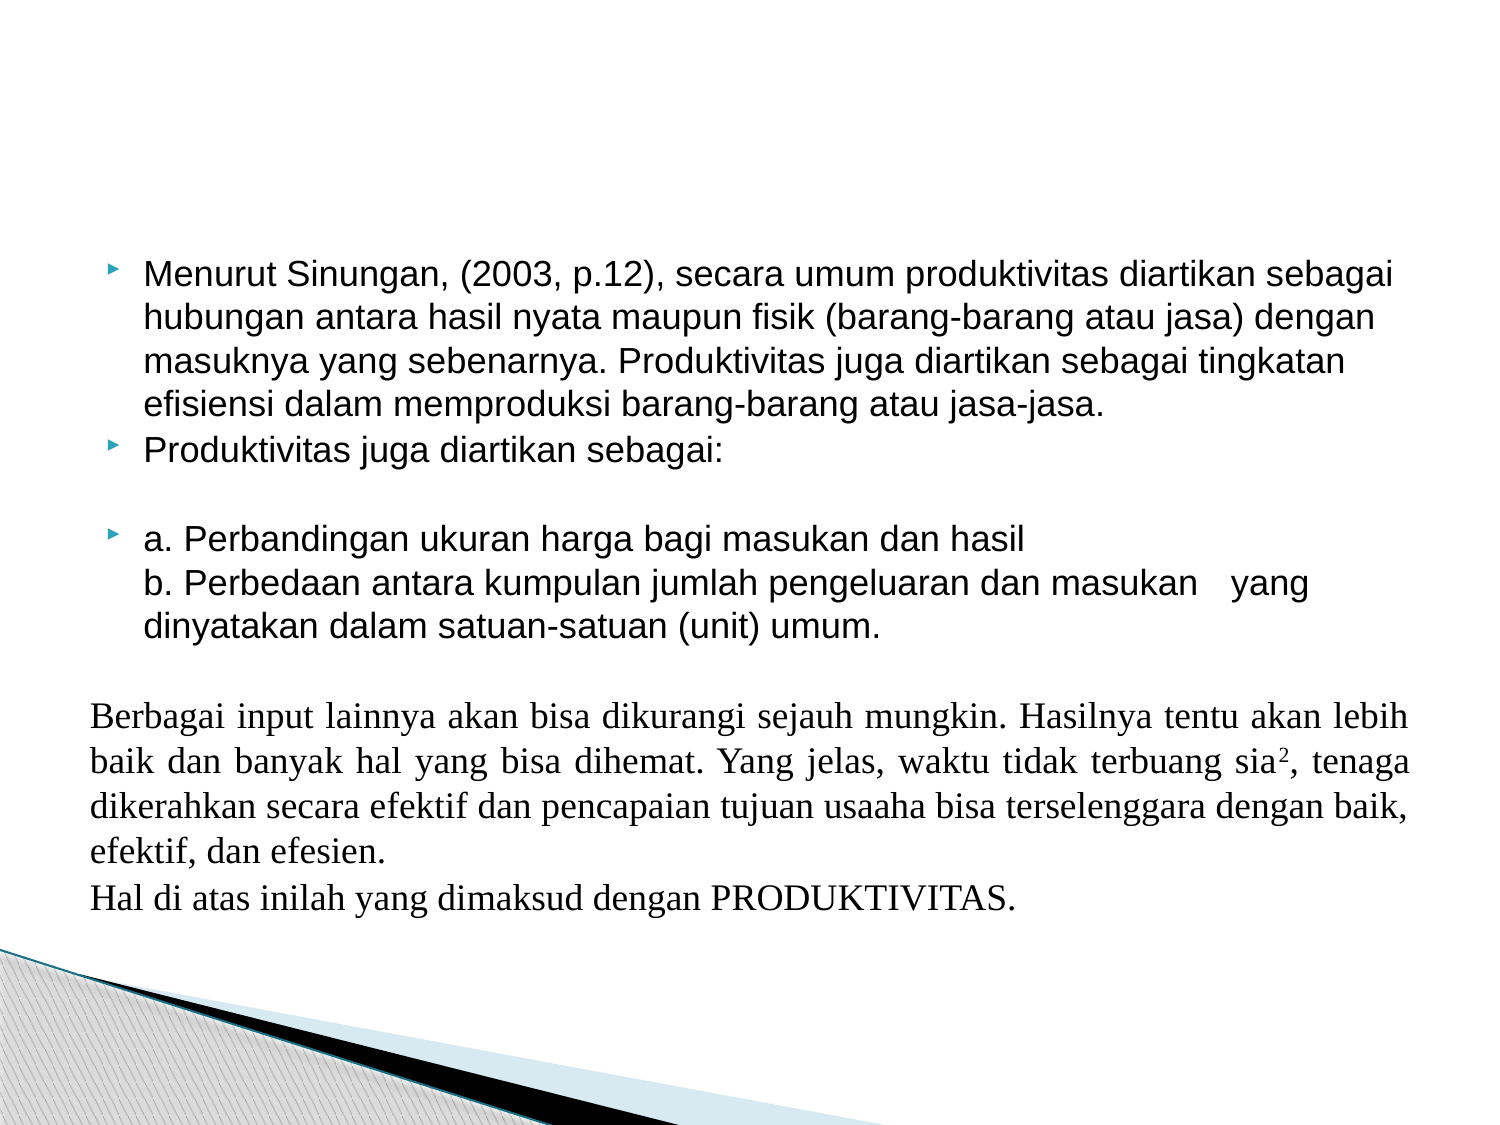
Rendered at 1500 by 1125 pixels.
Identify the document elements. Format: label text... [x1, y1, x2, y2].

list Menurut Sinungan, (2003, p.12), secara umum produktivitas diartikan sebagai hubungan antara hasil nyata maupun fisik (barang-barang atau jasa) dengan masuknya yang sebenarnya. Produktivitas juga diartikan sebagai tingkatan efisiensi dalam memproduksi barang-barang atau jasa-jasa. Produktivitas juga diartikan sebagai: a. Perbandingan ukuran harga bagi masukan dan hasil b. Perbedaan antara kumpulan jumlah pengeluaran dan masukan yang dinyatakan dalam satuan-satuan (unit) umum. Berbagai input lainnya akan bisa dikurangi sejauh mungkin. Hasilnya tentu akan lebih baik dan banyak hal yang bisa dihemat. Yang jelas, waktu tidak terbuang sia2, tenaga dikerahkan secara efektif dan pencapaian tujuan usaaha bisa terselenggara dengan baik, efektif, dan efesien. Hal di atas inilah yang dimaksud dengan PRODUKTIVITAS. [75, 243, 1425, 986]
